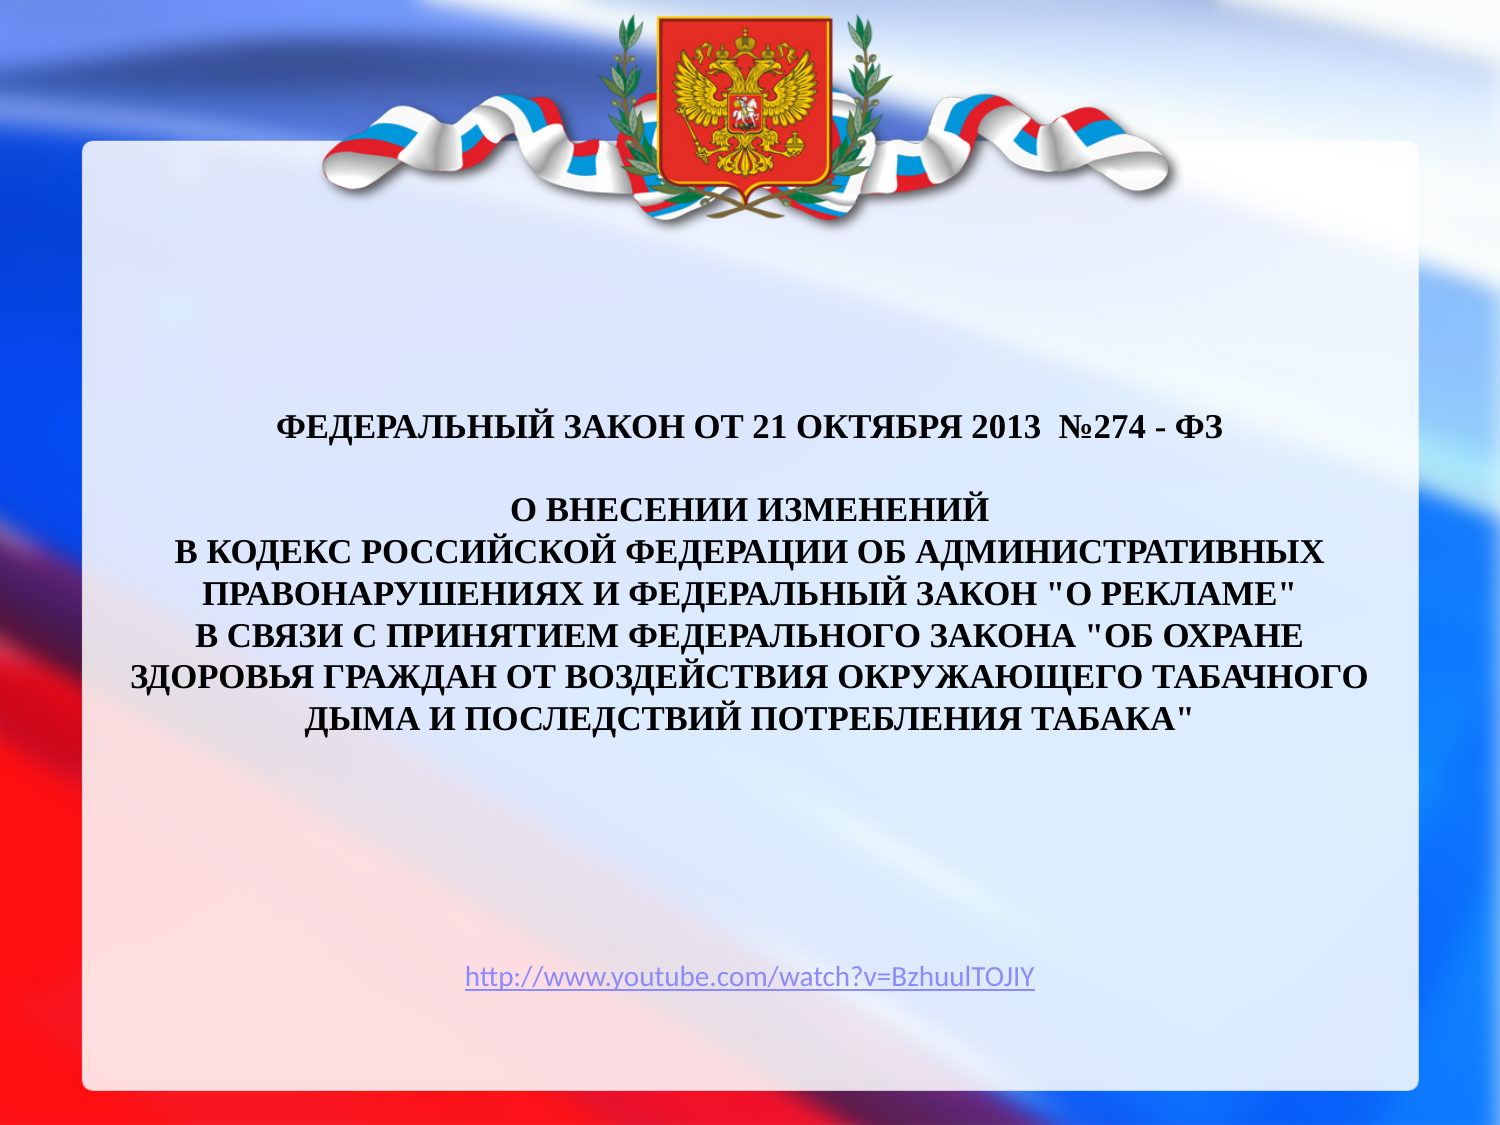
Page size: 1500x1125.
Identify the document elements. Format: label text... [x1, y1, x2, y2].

title ФЕДЕРАЛЬНЫЙ ЗАКОН ОТ 21 ОКТЯБРЯ 2013 №274 - ФЗ О ВНЕСЕНИИ ИЗМЕНЕНИЙ В КОДЕКС РОССИЙСКОЙ ФЕДЕРАЦИИ ОБ АДМИНИСТРАТИВНЫХ ПРАВОНАРУШЕНИЯХ И ФЕДЕРАЛЬНЫЙ ЗАКОН "О РЕКЛАМЕ" В СВЯЗИ С ПРИНЯТИЕМ ФЕДЕРАЛЬНОГО ЗАКОНА "ОБ ОХРАНЕ ЗДОРОВЬЯ ГРАЖДАН ОТ ВОЗДЕЙСТВИЯ ОКРУЖАЮЩЕГО ТАБАЧНОГО ДЫМА И ПОСЛЕДСТВИЙ ПОТРЕБЛЕНИЯ ТАБАКА" [112, 187, 1388, 913]
picture [0, 0, 1500, 1125]
subtitle http://www.youtube.com/watch?v=BzhuulTOJIY [99, 950, 1400, 1038]
